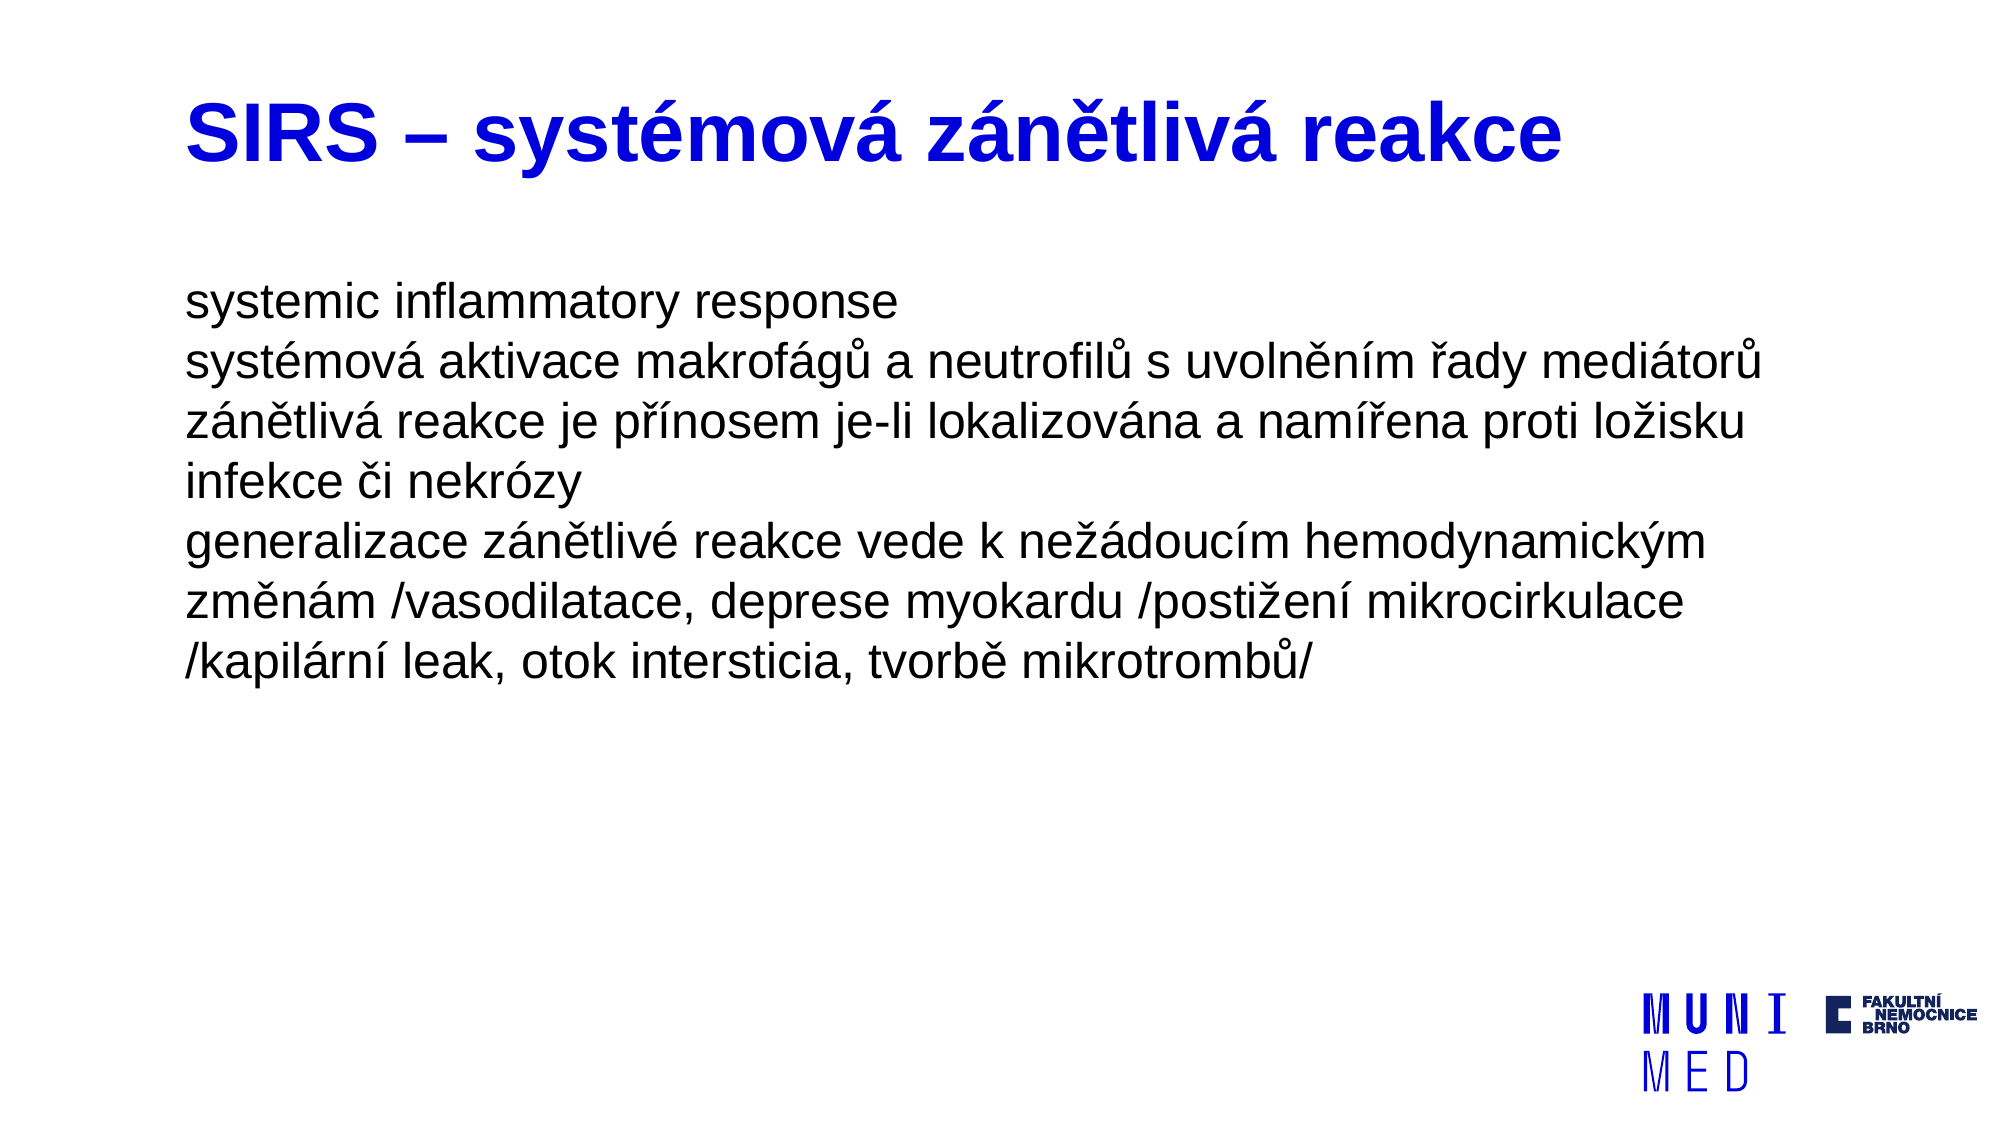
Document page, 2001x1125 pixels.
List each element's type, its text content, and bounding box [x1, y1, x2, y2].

title SIRS – systémová zánětlivá reakce [185, 94, 1686, 196]
list systemic inflammatory response systémová aktivace makrofágů a neutrofilů s uvolněním řady mediátorů zánětlivá reakce je přínosem je-li lokalizována a namířena proti ložisku infekce či nekrózy generalizace zánětlivé reakce vede k nežádoucím hemodynamickým změnám /vasodilatace, deprese myokardu /postižení mikrocirkulace /kapilární leak, otok intersticia, tvorbě mikrotrombů/ [185, 268, 1815, 842]
